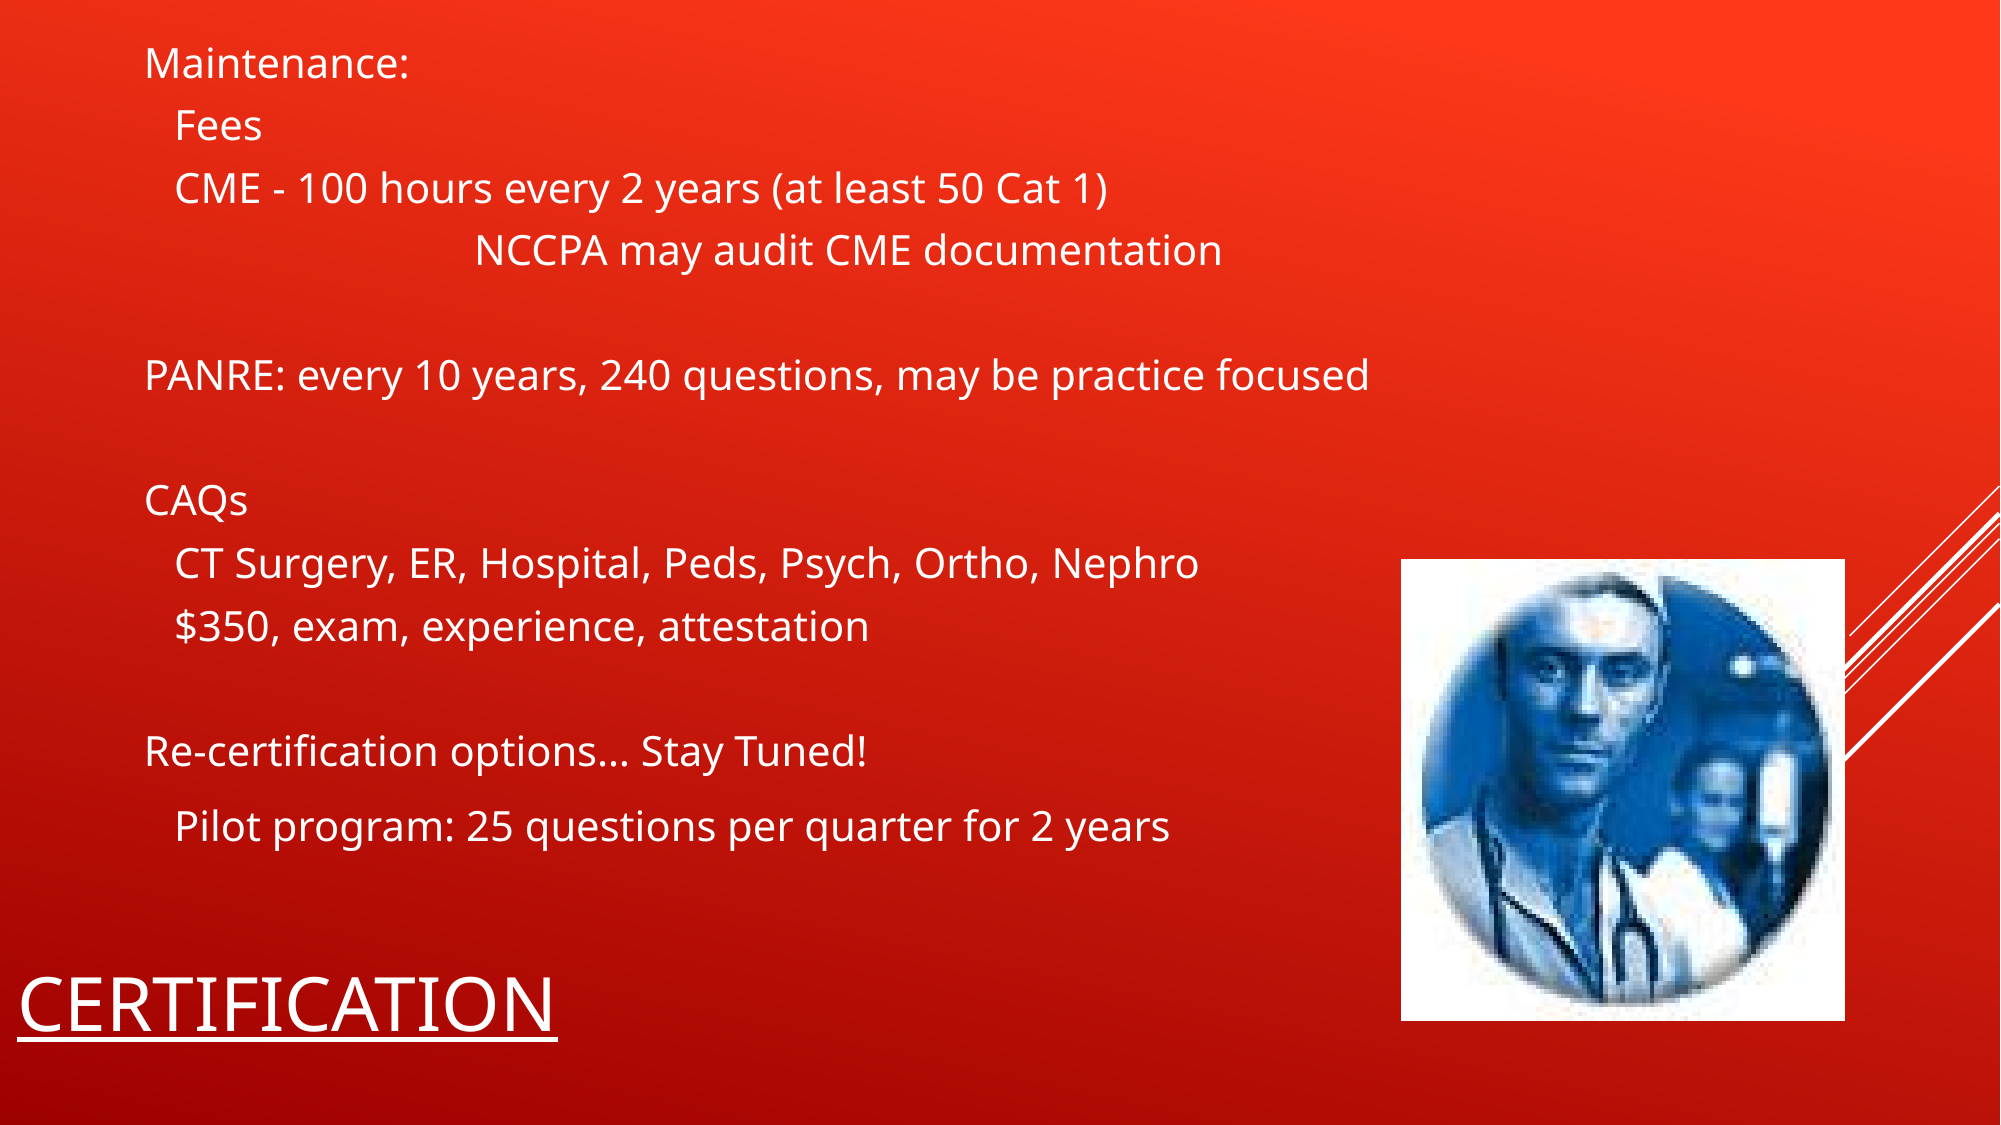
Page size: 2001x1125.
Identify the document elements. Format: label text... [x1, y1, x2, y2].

list Maintenance: Fees CME - 100 hours every 2 years (at least 50 Cat 1) NCCPA may audit CME documentation PANRE: every 10 years, 240 questions, may be practice focused CAQs CT Surgery, ER, Hospital, Peds, Psych, Ortho, Nephro $350, exam, experience, attestation Re-certification options… Stay Tuned! Pilot program: 25 questions per quarter for 2 years [112, 112, 1612, 774]
picture [1401, 558, 1845, 1021]
title CERTIFICATION [2, 877, 1402, 1125]
